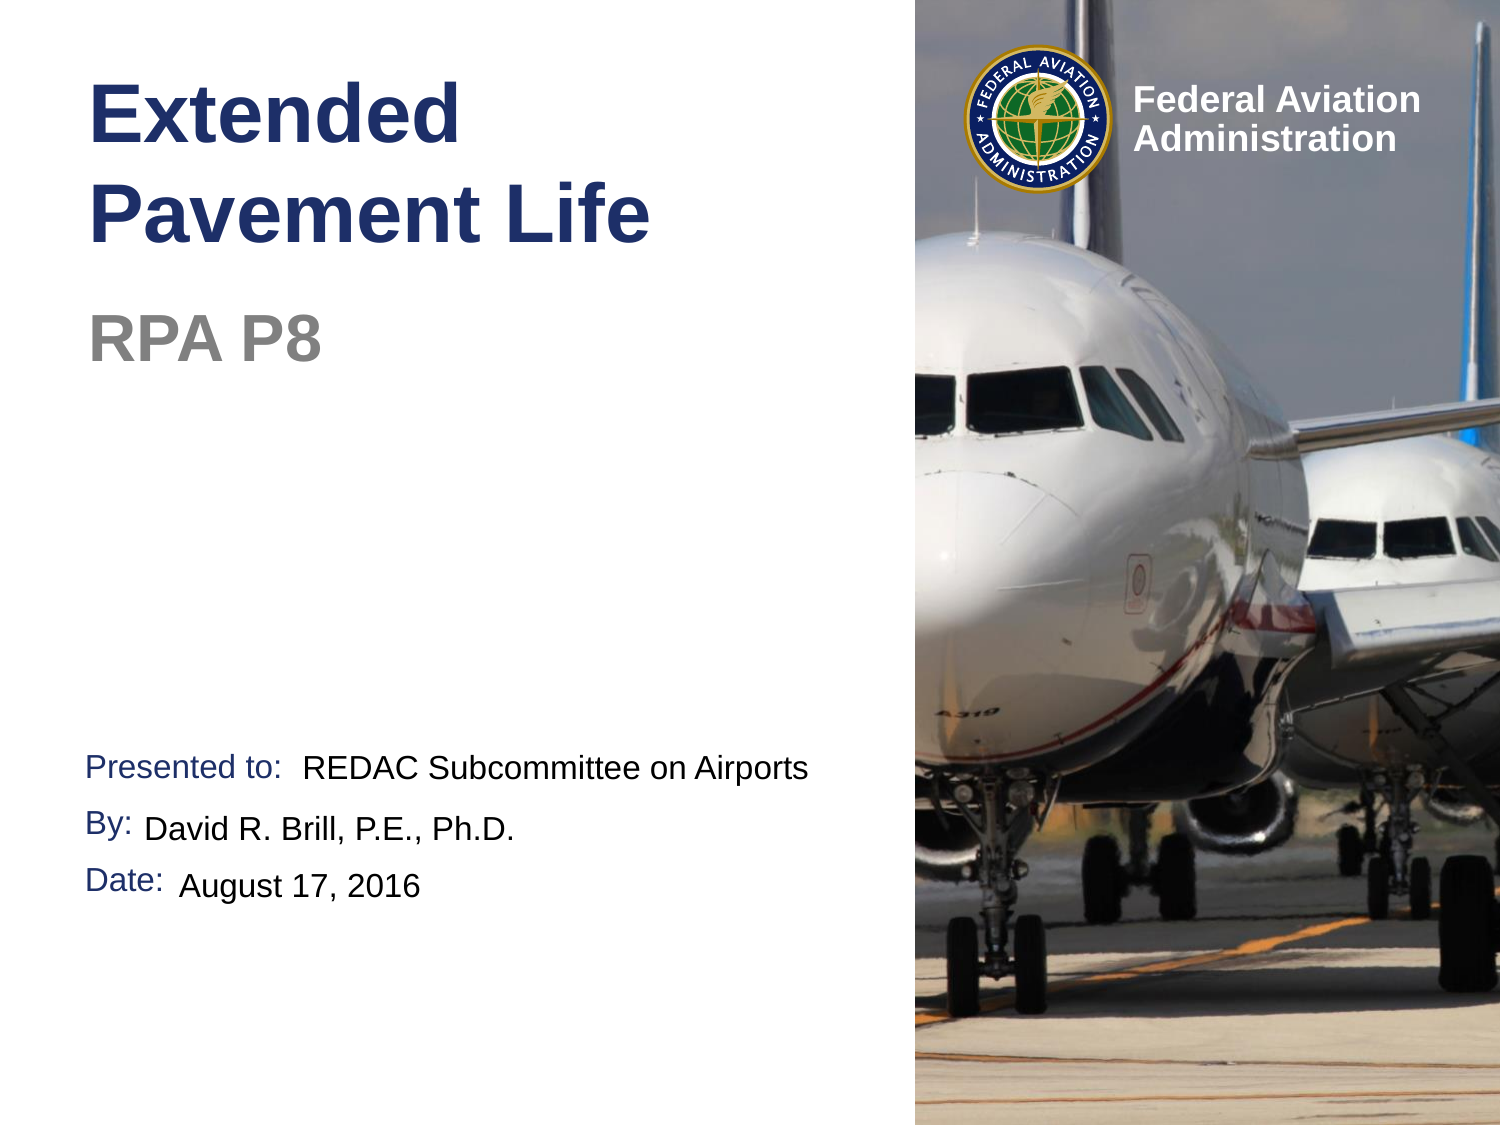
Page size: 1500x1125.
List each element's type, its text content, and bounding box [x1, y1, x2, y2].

text_box David R. Brill, P.E., Ph.D. [129, 799, 698, 855]
subtitle RPA P8 [73, 287, 886, 576]
picture [915, 0, 1500, 1125]
text_box August 17, 2016 [163, 856, 733, 912]
title Extended Pavement Life [73, 51, 891, 281]
text_box REDAC Subcommittee on Airports [287, 739, 857, 794]
